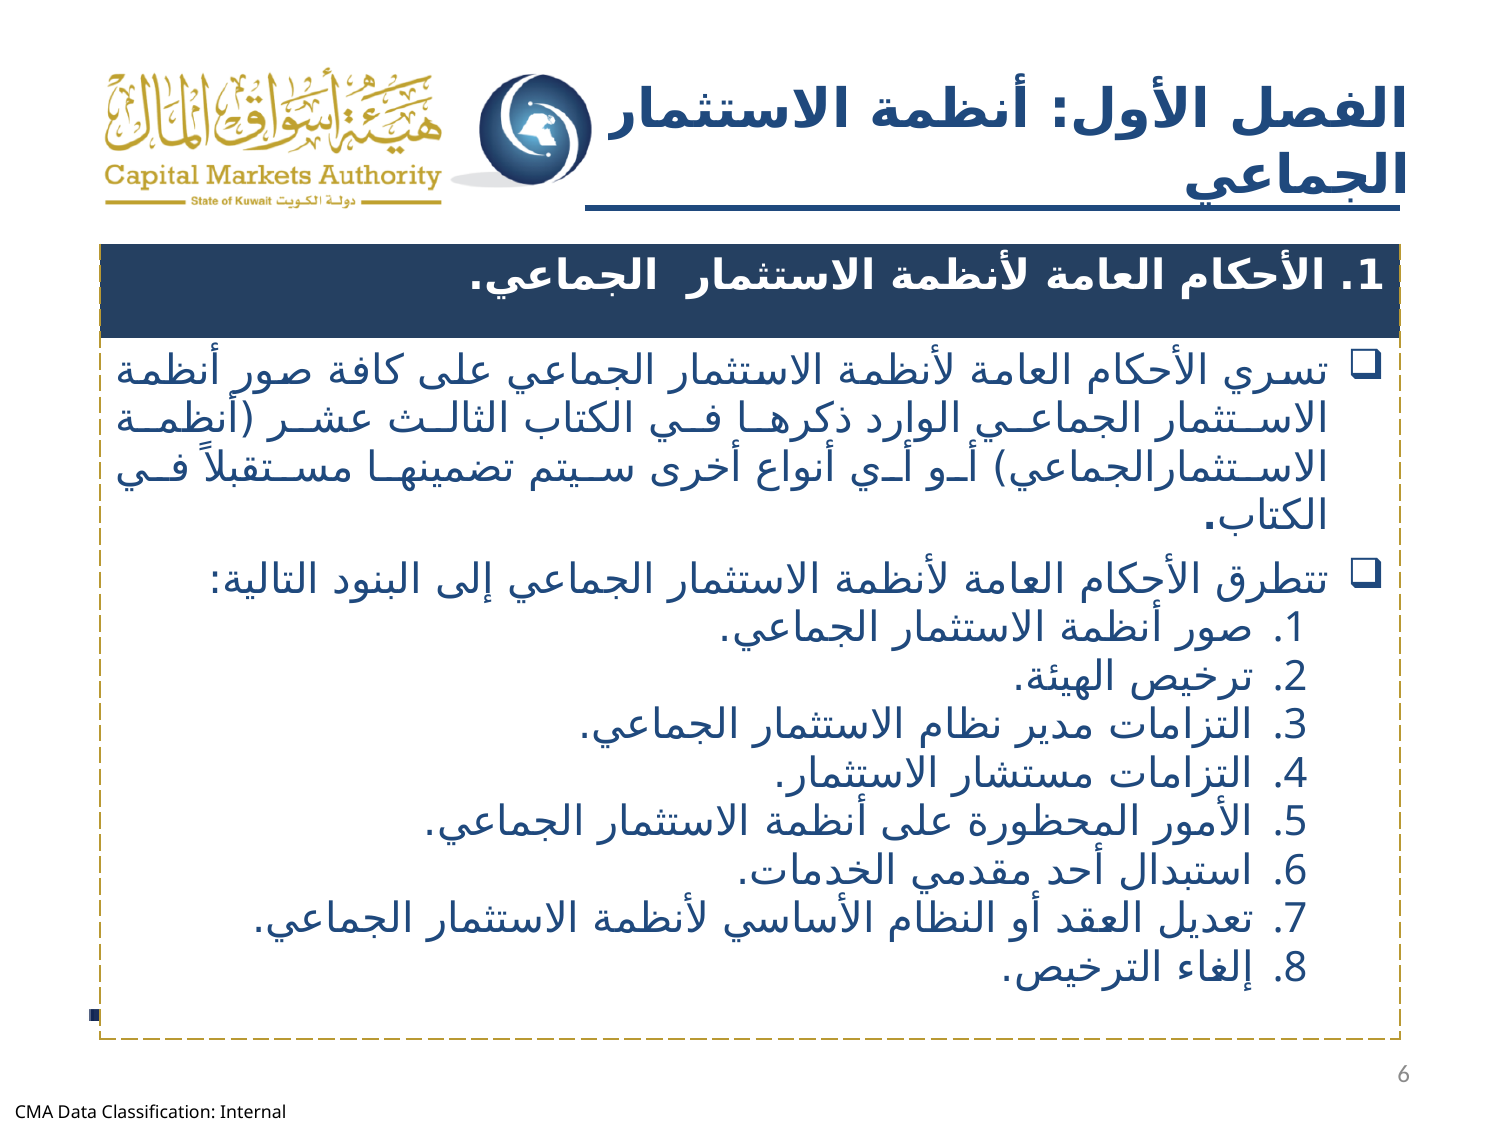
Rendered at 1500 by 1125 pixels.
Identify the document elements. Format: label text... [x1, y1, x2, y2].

picture [87, 1009, 1401, 1021]
table_header 1. الأحكام العامة لأنظمة الاستثمار الجماعي. [100, 244, 1400, 338]
picture [87, 62, 608, 213]
table_cell تسري الأحكام العامة لأنظمة الاستثمار الجماعي على كافة صور أنظمة الاستثمار الجماعي الوارد ذكرها في الكتاب الثالث عشر (أنظمة الاستثمارالجماعي) أو أي أنواع أخرى سيتم تضمينها مستقبلاً في الكتاب. [100, 338, 1400, 547]
slide_number 6 [1074, 1042, 1425, 1103]
title الفصل الأول: أنظمة الاستثمار الجماعي [460, 45, 1425, 233]
table_cell تتطرق الأحكام العامة لأنظمة الاستثمار الجماعي إلى البنود التالية: صور أنظمة الاستثمار الجماعي. ترخيص الهيئة. التزامات مدير نظام الاستثمار الجماعي. التزامات مستشار الاستثمار. الأمور المحظورة على أنظمة الاستثمار الجماعي. استبدال أحد مقدمي الخدمات. تعديل العقد أو النظام الأساسي لأنظمة الاستثمار الجماعي. إلغاء الترخيص. [100, 547, 1400, 1008]
table_cell تتطرق الأحكام العامة لأنظمة الاستثمار الجماعي إلى البنود التالية: صور أنظمة الاستثمار الجماعي. ترخيص الهيئة. التزامات مدير نظام الاستثمار الجماعي. التزامات مستشار الاستثمار. الأمور المحظورة على أنظمة الاستثمار الجماعي. استبدال أحد مقدمي الخدمات. تعديل العقد أو النظام الأساسي لأنظمة الاستثمار الجماعي. إلغاء الترخيص. [100, 1028, 1400, 1039]
